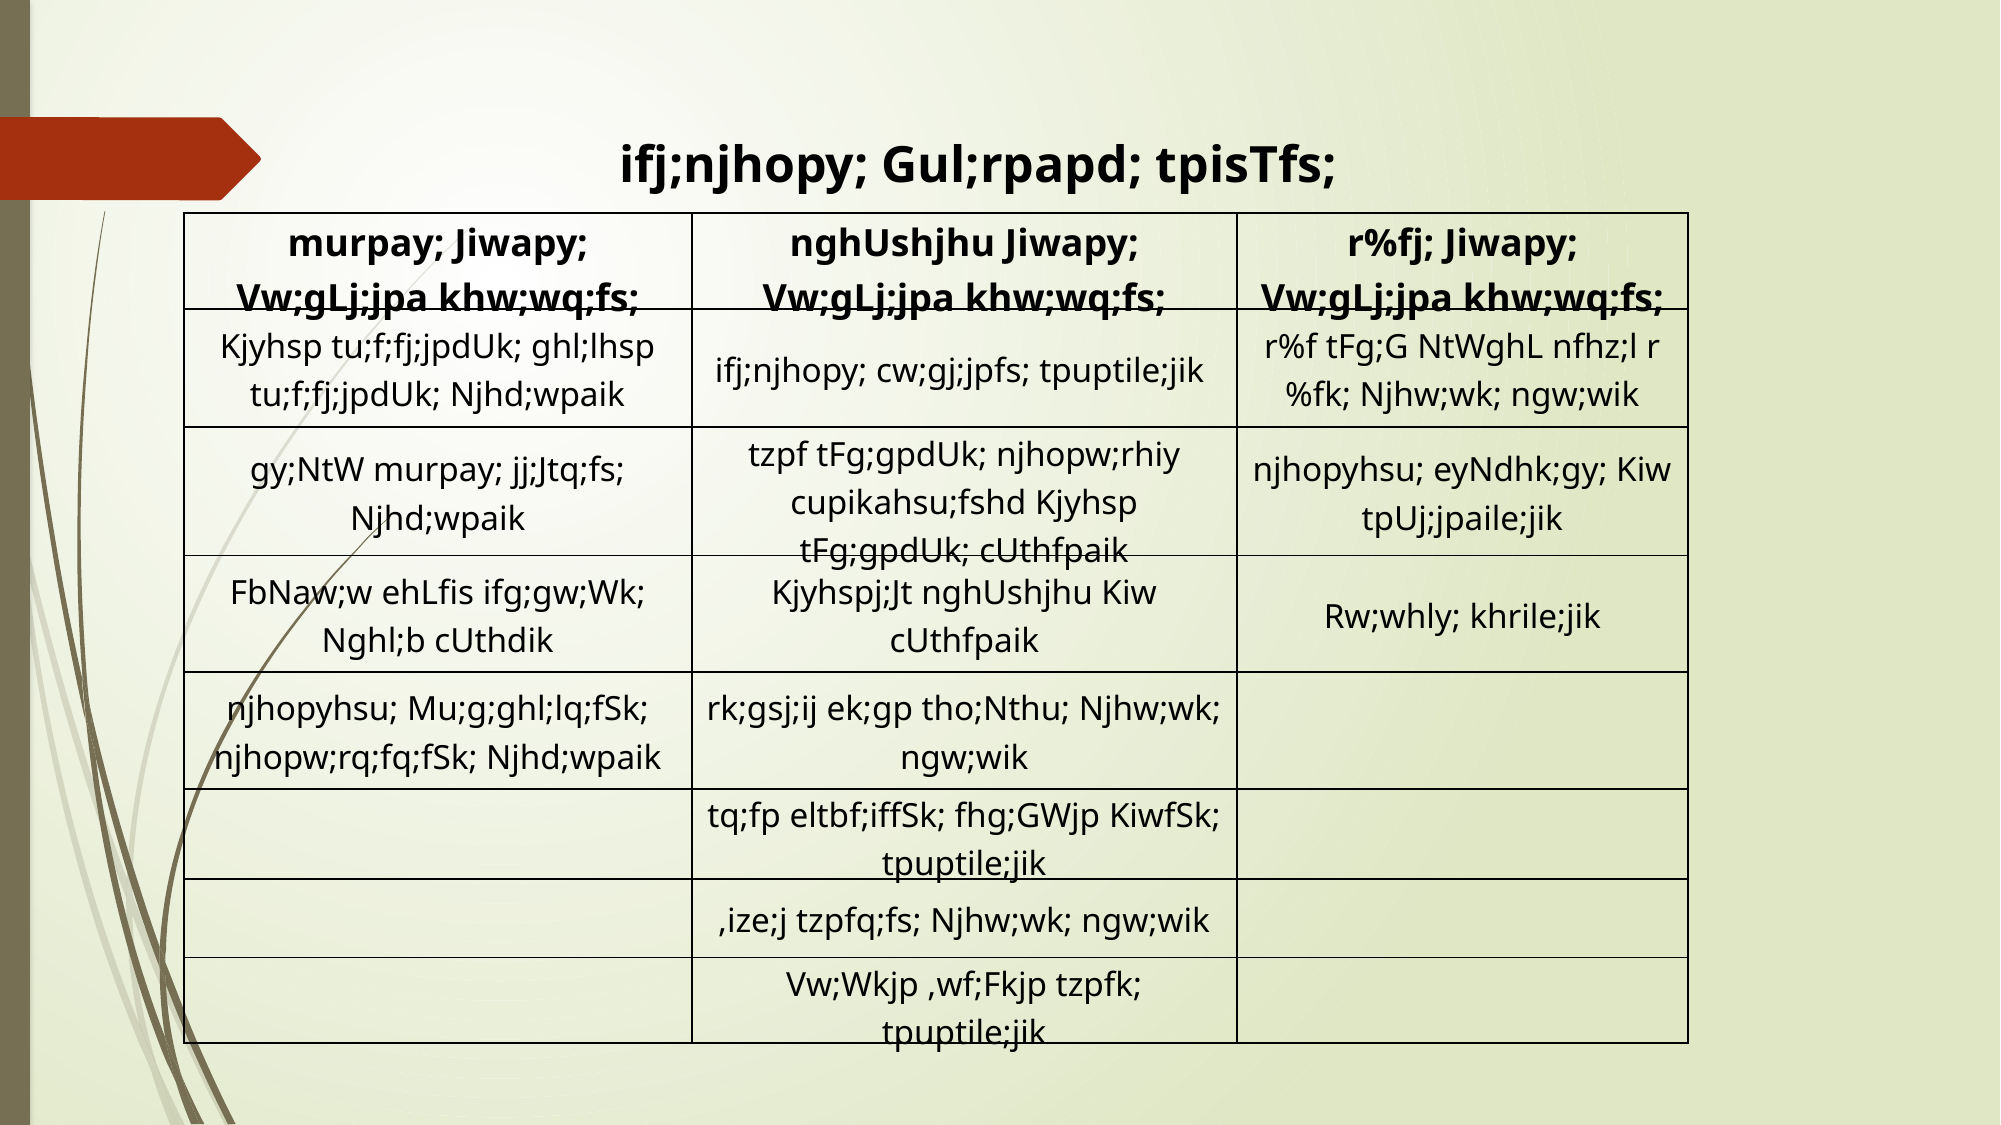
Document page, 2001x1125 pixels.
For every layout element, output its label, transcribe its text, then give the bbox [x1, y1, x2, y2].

table_header nghUshjhu Jiwapy; Vw;gLj;jpa khw;wq;fs; [693, 214, 1236, 308]
table_cell FbNaw;w ehLfis ifg;gw;Wk; Nghl;b cUthdik [185, 556, 691, 671]
table_cell [185, 958, 691, 1042]
table_cell Kjyhsp tu;f;fj;jpdUk; ghl;lhsp tu;f;fj;jpdUk; Njhd;wpaik [185, 310, 691, 426]
table_cell [1238, 880, 1687, 957]
table_cell Vw;Wkjp ,wf;Fkjp tzpfk; tpuptile;jik [693, 958, 1236, 1042]
table_header r%fj; Jiwapy; Vw;gLj;jpa khw;wq;fs; [1238, 214, 1687, 308]
table_cell tzpf tFg;gpdUk; njhopw;rhiy cupikahsu;fshd Kjyhsp tFg;gpdUk; cUthfpaik [693, 428, 1236, 555]
table_cell rk;gsj;ij ek;gp tho;Nthu; Njhw;wk; ngw;wik [693, 673, 1236, 788]
table_cell r%f tFg;G NtWghL nfhz;l r%fk; Njhw;wk; ngw;wik [1238, 310, 1687, 426]
table_cell gy;NtW murpay; jj;Jtq;fs; Njhd;wpaik [185, 428, 691, 555]
table_cell njhopyhsu; eyNdhk;gy; Kiw tpUj;jpaile;jik [1238, 428, 1687, 555]
table_cell tq;fp eltbf;iffSk; fhg;GWjp KiwfSk; tpuptile;jik [693, 790, 1236, 878]
table_cell [1238, 790, 1687, 878]
table_header murpay; Jiwapy; Vw;gLj;jpa khw;wq;fs; [185, 214, 691, 308]
text_box ifj;njhopy; Gul;rpapd; tpisTfs; [604, 125, 1352, 200]
table_cell ifj;njhopy; cw;gj;jpfs; tpuptile;jik [693, 310, 1236, 426]
table_cell ,ize;j tzpfq;fs; Njhw;wk; ngw;wik [693, 880, 1236, 957]
table_cell [185, 880, 691, 957]
table_cell [1238, 958, 1687, 1042]
table_cell [1238, 673, 1687, 788]
table_cell njhopyhsu; Mu;g;ghl;lq;fSk; njhopw;rq;fq;fSk; Njhd;wpaik [185, 673, 691, 788]
table_cell Rw;whly; khrile;jik [1238, 556, 1687, 671]
table_cell [185, 790, 691, 878]
table_cell Kjyhspj;Jt nghUshjhu Kiw cUthfpaik [693, 556, 1236, 671]
